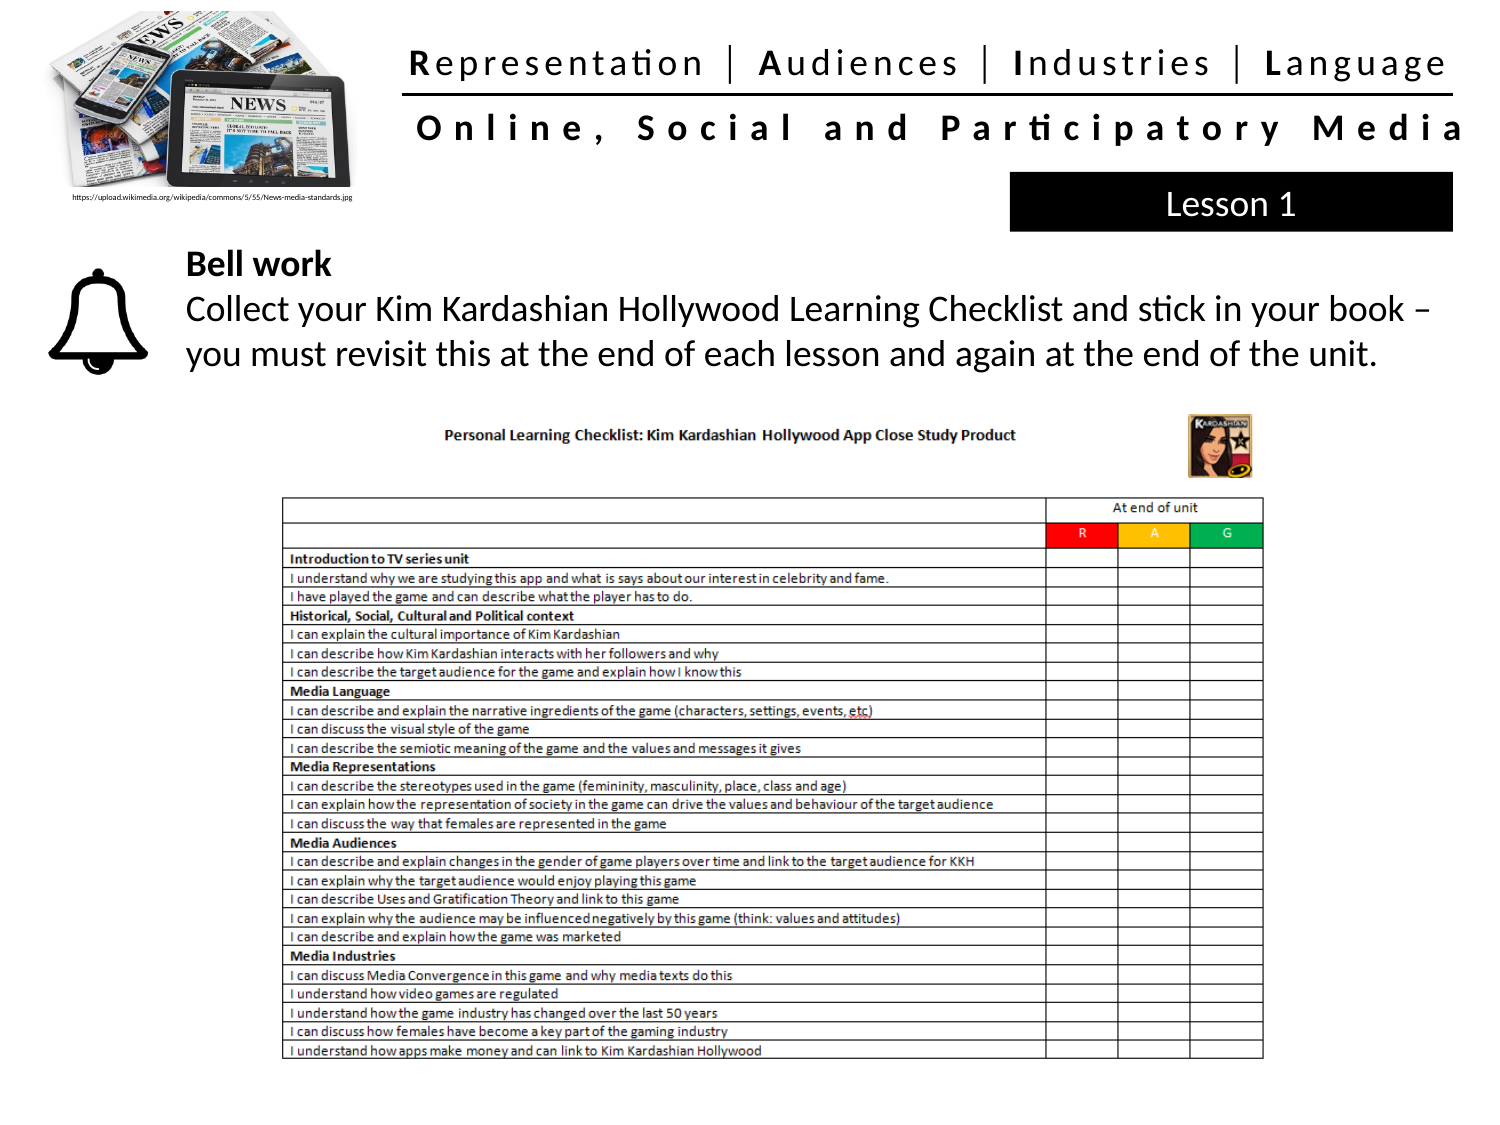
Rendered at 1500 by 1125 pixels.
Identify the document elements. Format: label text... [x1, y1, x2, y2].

title Online, Social and Participatory Media [362, 90, 1500, 161]
picture [43, 265, 154, 377]
text_box Bell work Collect your Kim Kardashian Hollywood Learning Checklist and stick in your book – you must revisit this at the end of each lesson and again at the end of the unit. [171, 231, 1471, 382]
picture [265, 396, 1282, 1108]
text_box Representation │ Audiences │ Industries │ Language [383, 30, 1471, 91]
text_box https://upload.wikimedia.org/wikipedia/commons/5/55/News-media-standards.jpg [29, 184, 396, 210]
picture [43, 11, 358, 187]
text_box Lesson 1 [1009, 171, 1453, 231]
